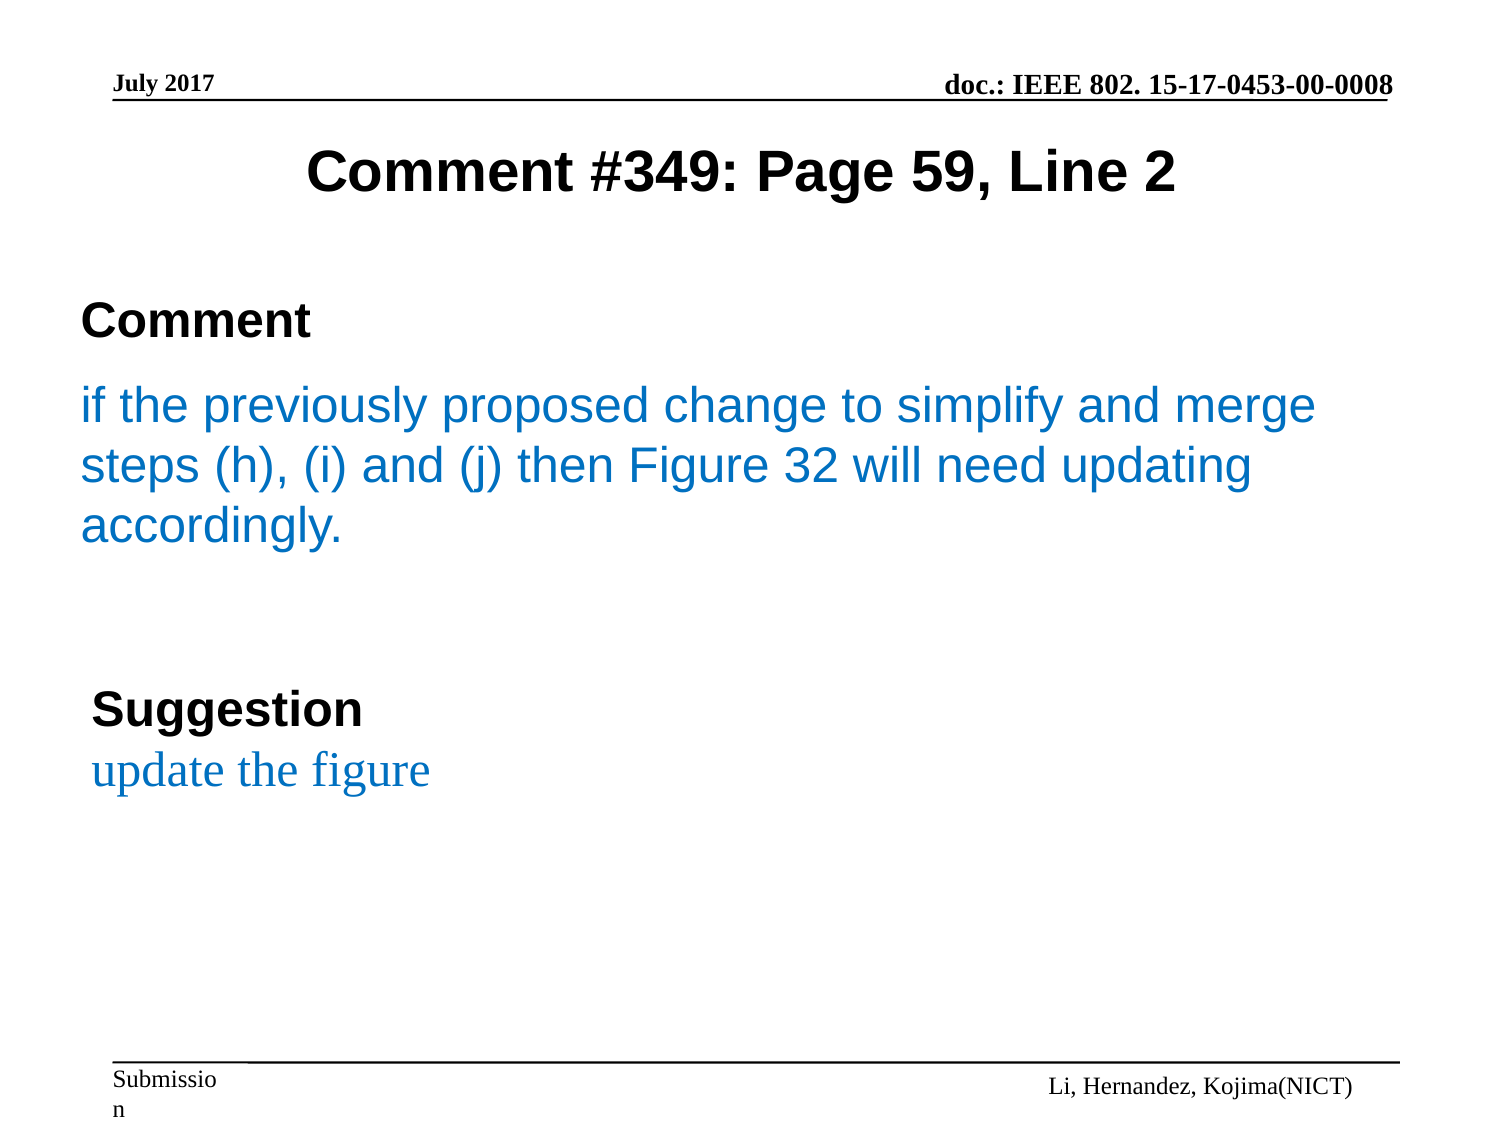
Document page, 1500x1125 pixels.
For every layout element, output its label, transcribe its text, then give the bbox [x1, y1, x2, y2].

text_box Comment #349: Page 59, Line 2 [291, 125, 1193, 211]
text_box Suggestion update the figure [76, 668, 1447, 804]
text_box Comment if the previously proposed change to simplify and merge steps (h), (i) and (j) then Figure 32 will need updating accordingly. [64, 279, 1459, 560]
